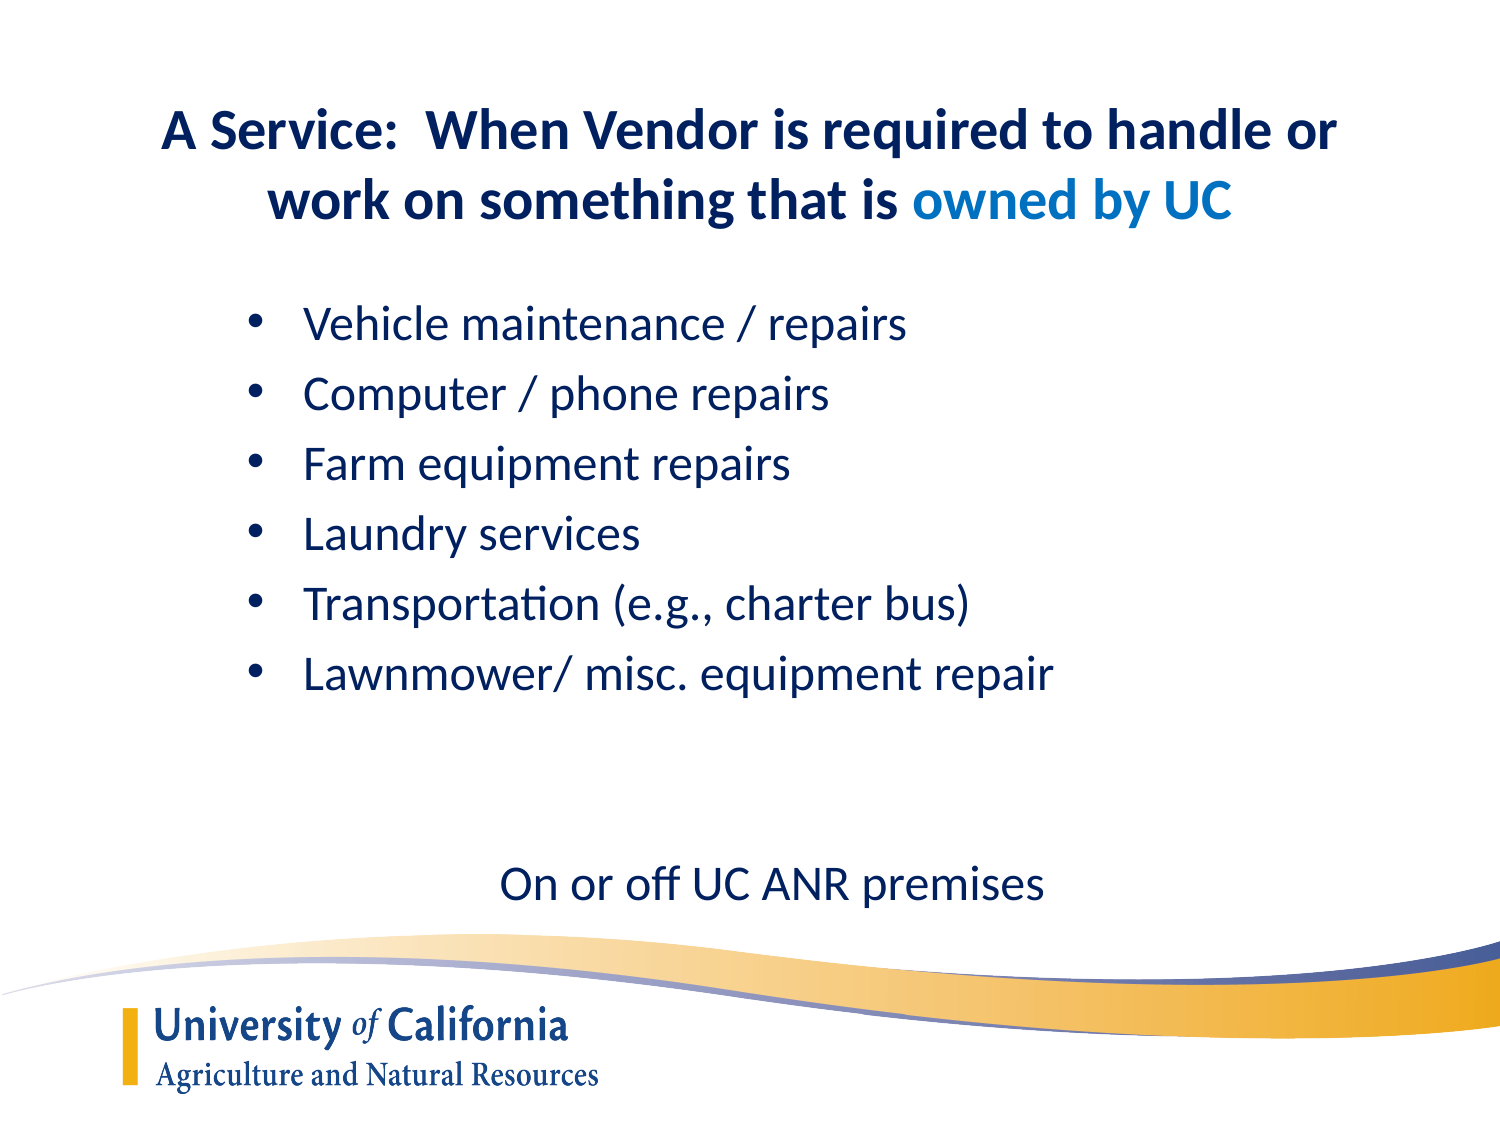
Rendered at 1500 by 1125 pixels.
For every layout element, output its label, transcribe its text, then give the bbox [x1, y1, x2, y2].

picture [2, 934, 1500, 1094]
subtitle Vehicle maintenance / repairs Computer / phone repairs Farm equipment repairs Laundry services Transportation (e.g., charter bus) Lawnmower/ misc. equipment repair On or off UC ANR premises [156, 282, 1313, 943]
title A Service: When Vendor is required to handle or work on something that is owned by UC [112, 72, 1388, 251]
